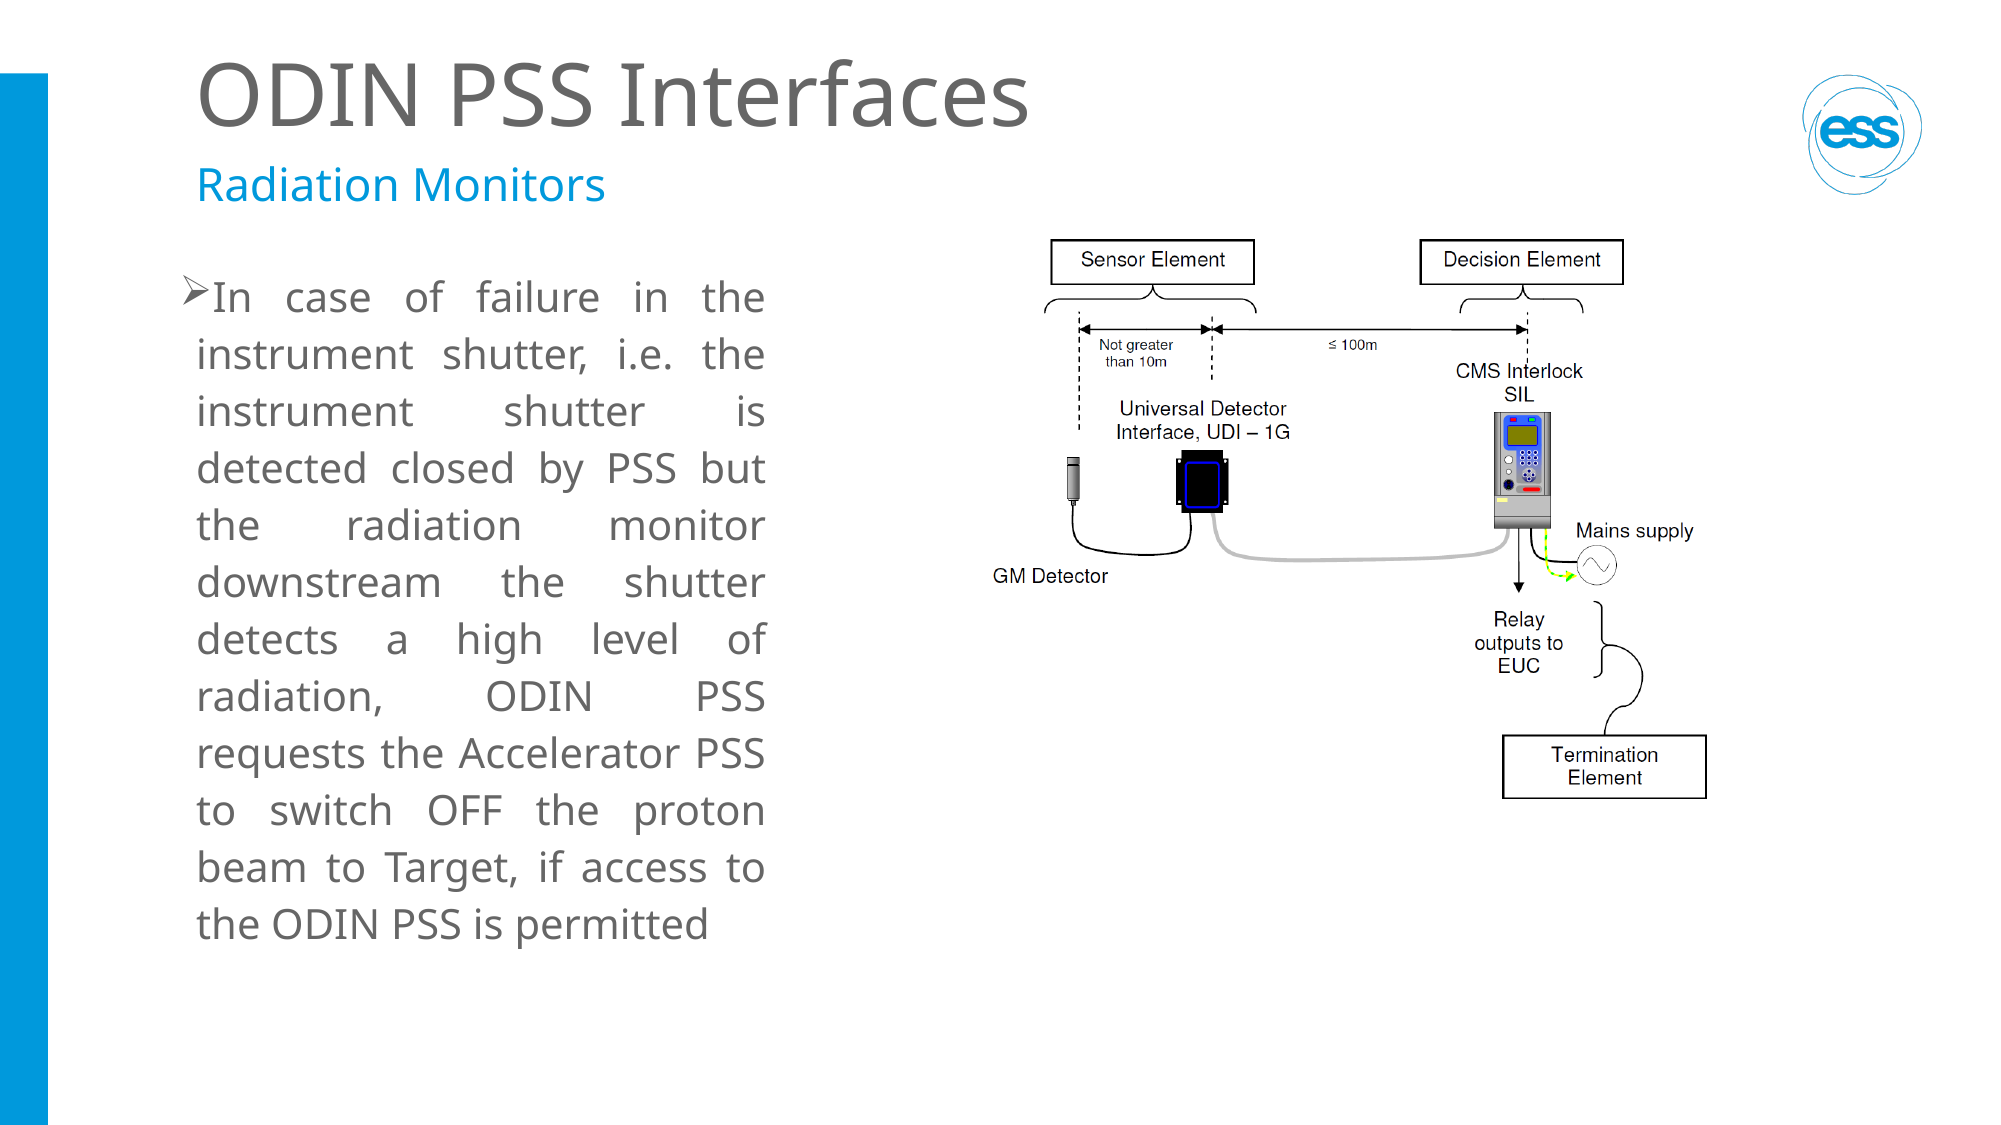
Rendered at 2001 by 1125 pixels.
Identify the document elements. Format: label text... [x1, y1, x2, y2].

list Radiation Monitors [181, 152, 1717, 236]
list In case of failure in the instrument shutter, i.e. the instrument shutter is detected closed by PSS but the radiation monitor downstream the shutter detects a high level of radiation, ODIN PSS requests the Accelerator PSS to switch OFF the proton beam to Target, if access to the ODIN PSS is permitted [179, 256, 770, 888]
title ODIN PSS Interfaces [181, 43, 1717, 152]
picture [909, 235, 1785, 820]
